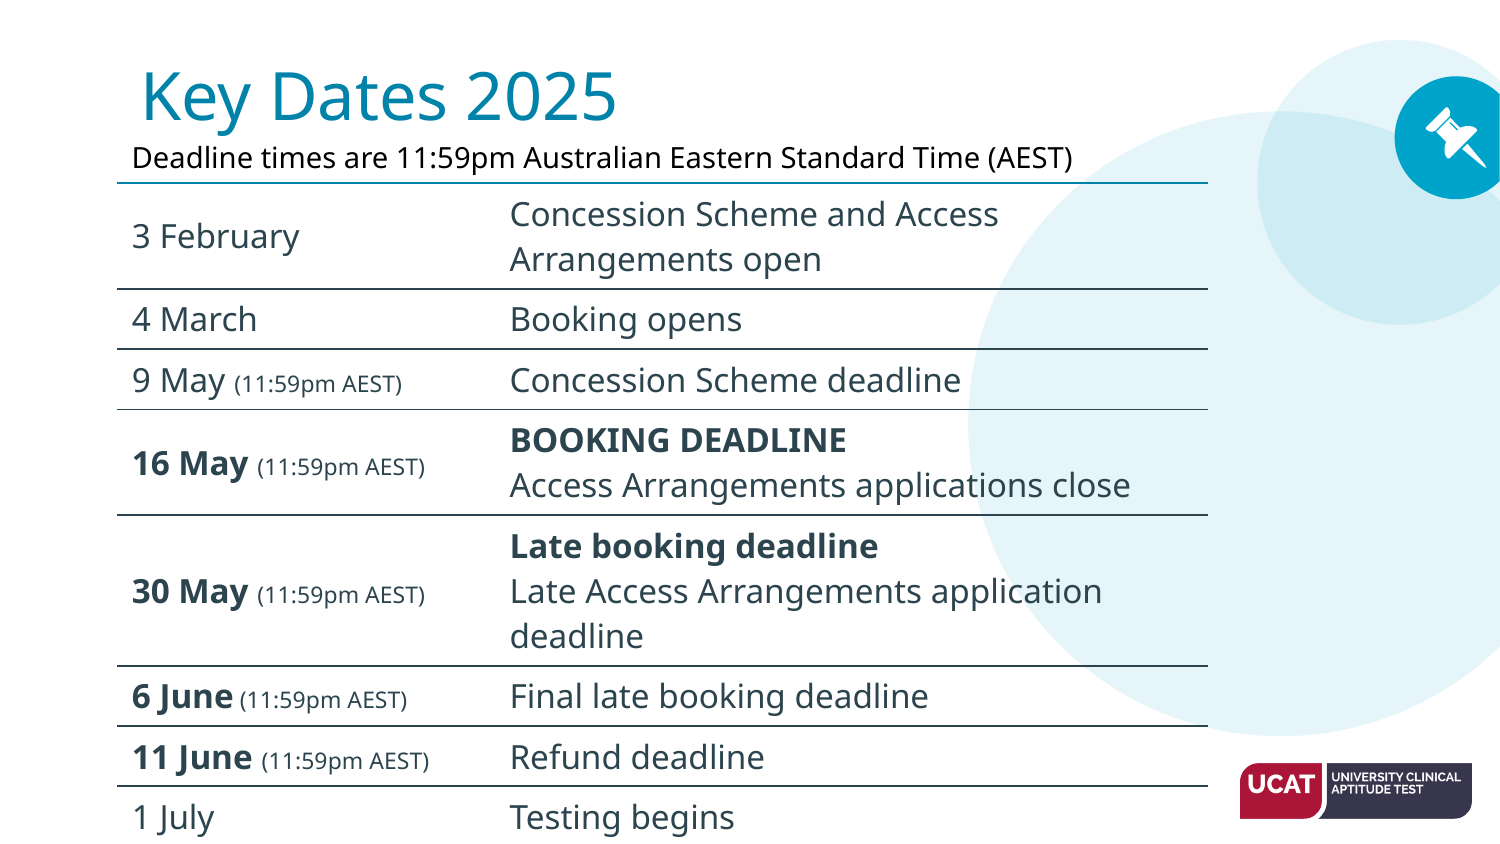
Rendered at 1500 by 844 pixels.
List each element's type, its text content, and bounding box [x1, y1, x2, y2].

table_cell 4 March [117, 290, 495, 348]
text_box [1425, 107, 1487, 169]
table_cell Testing begins [495, 787, 1208, 844]
text_box Deadline times are 11:59pm Australian Eastern Standard Time (AEST) [116, 131, 1144, 182]
table_cell 16 May (11:59pm AEST) [117, 410, 495, 514]
table_cell Late booking deadline Late Access Arrangements application deadline [495, 516, 1208, 665]
table_cell 1 July [117, 787, 495, 844]
table_cell 9 May (11:59pm AEST) [117, 350, 495, 409]
table_cell Refund deadline [495, 727, 1208, 785]
table_cell BOOKING DEADLINE Access Arrangements applications close [495, 410, 1208, 514]
table_cell 6 June (11:59pm AEST) [117, 667, 495, 725]
table_header Concession Scheme and Access Arrangements open [495, 184, 1208, 288]
title Key Dates 2025 [140, 65, 1224, 132]
table_cell Booking opens [495, 290, 1208, 348]
picture [1240, 763, 1472, 819]
table_cell 30 May (11:59pm AEST) [117, 516, 495, 665]
table_cell 11 June (11:59pm AEST) [117, 727, 495, 785]
table_header 3 February [117, 184, 495, 288]
text_box [1394, 76, 1500, 200]
table_cell Final late booking deadline [495, 667, 1208, 725]
table_cell Concession Scheme deadline [495, 350, 1208, 409]
